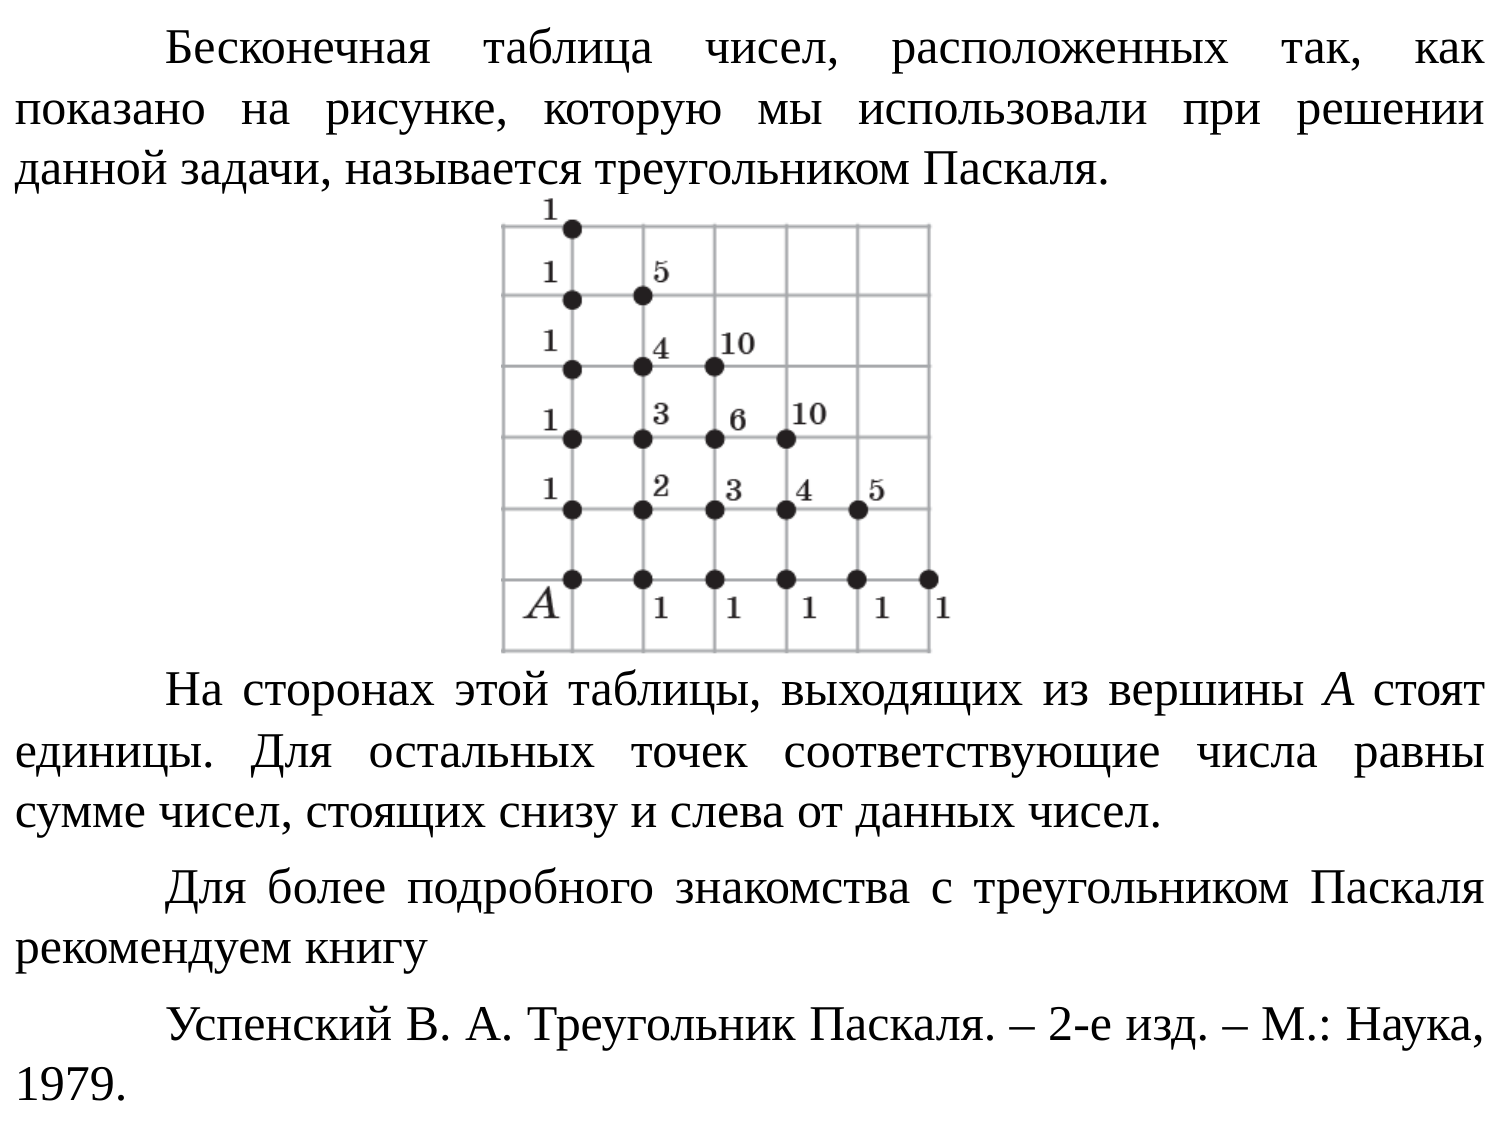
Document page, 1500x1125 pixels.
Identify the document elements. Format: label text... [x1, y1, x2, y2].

picture [501, 194, 954, 656]
text_box На сторонах этой таблицы, выходящих из вершины A стоят единицы. Для остальных точек соответствующие числа равны сумме чисел, стоящих снизу и слева от данных чисел. Для более подробного знакомства с треугольником Паскаля рекомендуем книгу Успенский В. А. Треугольник Паскаля. – 2-е изд. – М.: Наука, 1979. [0, 639, 1500, 1118]
text_box Бесконечная таблица чисел, расположенных так, как показано на рисунке, которую мы использовали при решении данной задачи, называется треугольником Паскаля. [0, 0, 1500, 203]
